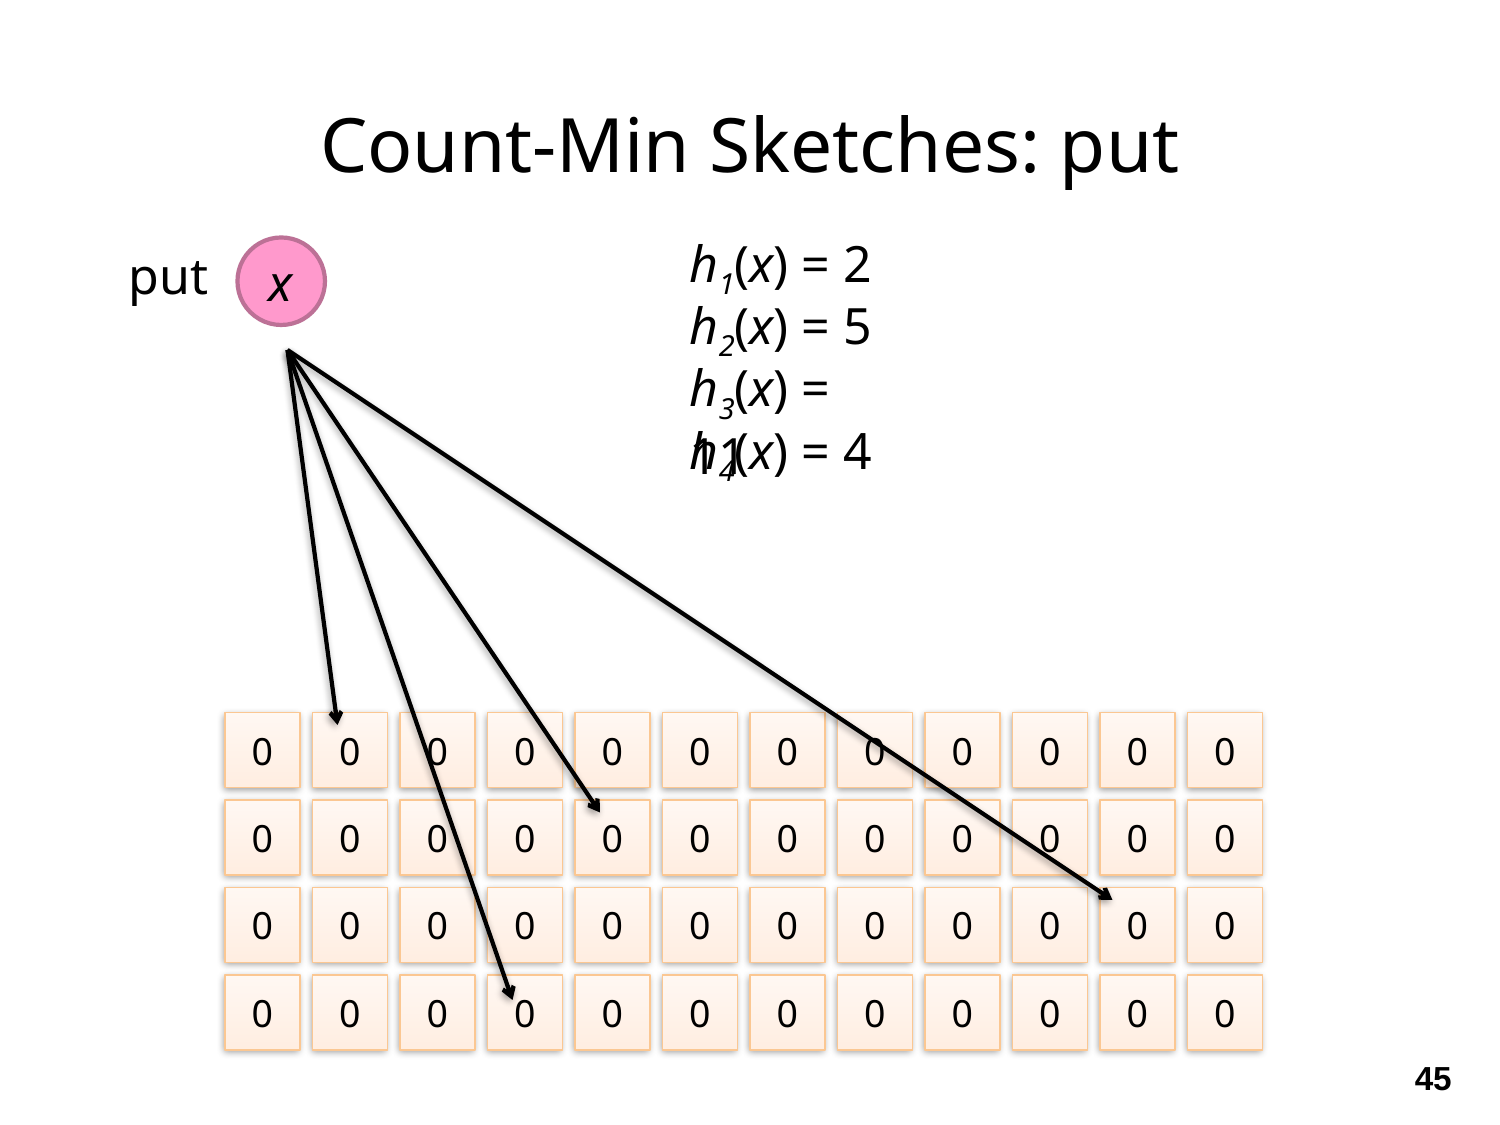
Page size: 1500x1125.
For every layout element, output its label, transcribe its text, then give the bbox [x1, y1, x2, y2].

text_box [224, 712, 1263, 1051]
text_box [287, 349, 513, 1001]
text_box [513, 349, 1113, 901]
slide_number 45 [1400, 1050, 1488, 1110]
text_box h2(x) = 5 [674, 286, 913, 348]
text_box x [238, 235, 328, 328]
text_box Count-Min Sketches: put [0, 90, 1500, 203]
text_box h1(x) = 2 [674, 224, 913, 286]
text_box put [99, 237, 238, 313]
